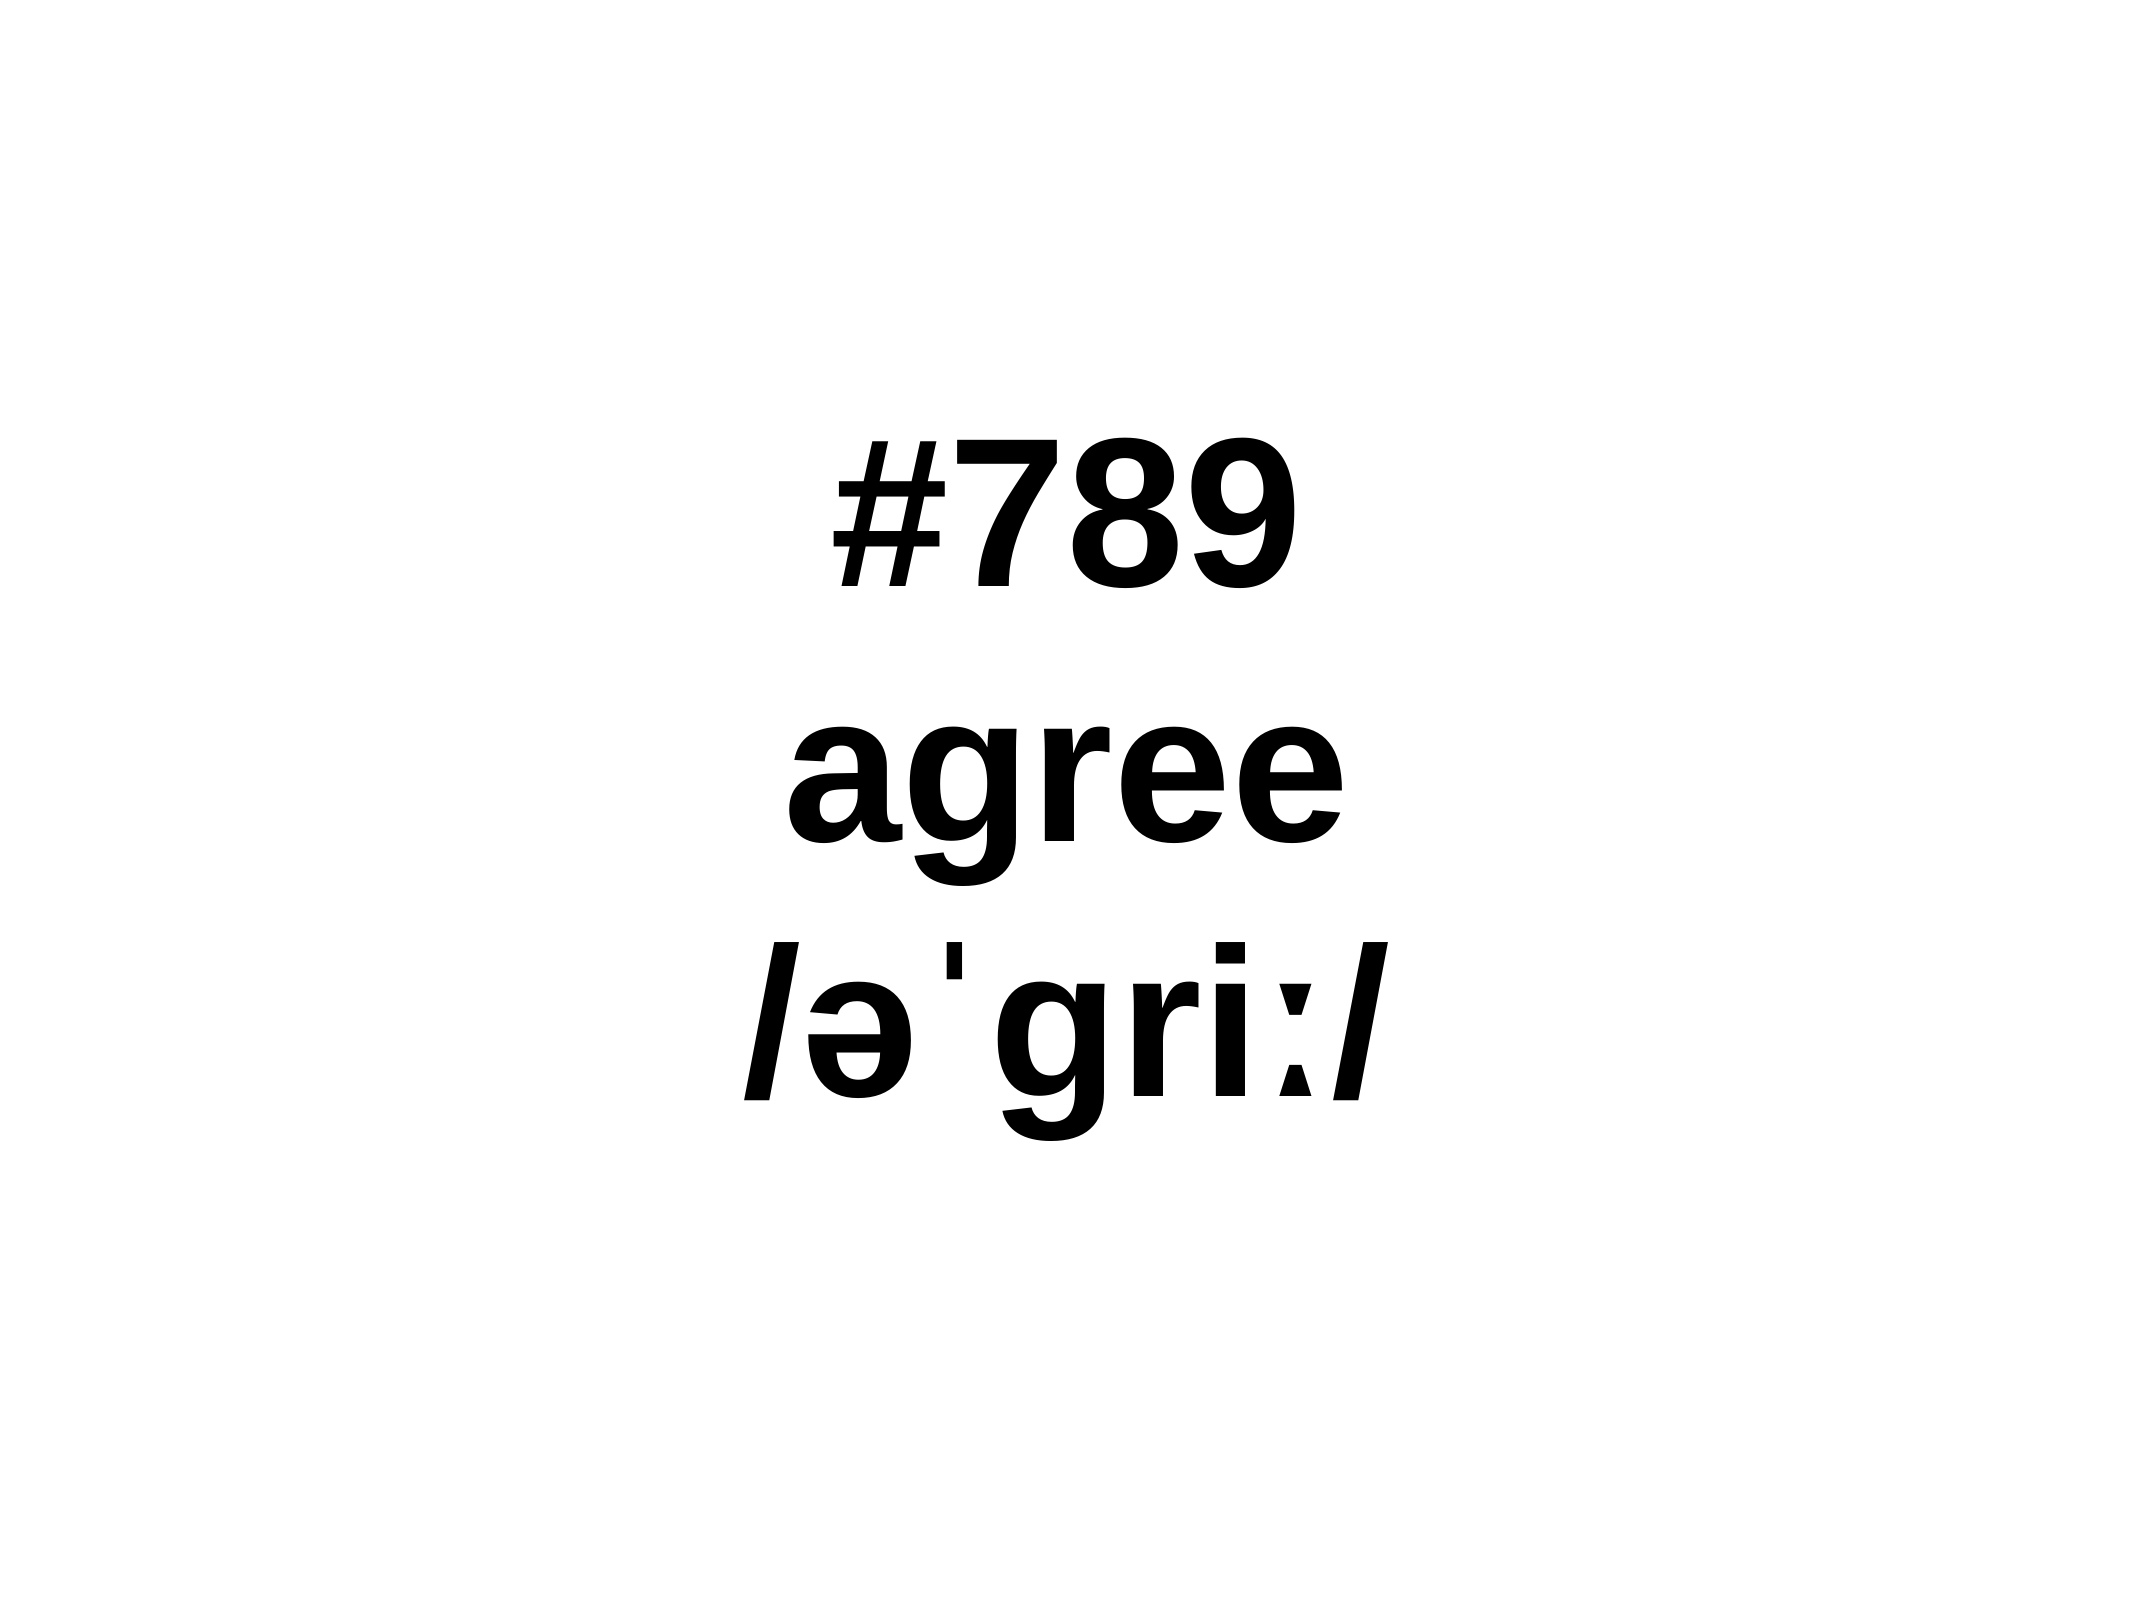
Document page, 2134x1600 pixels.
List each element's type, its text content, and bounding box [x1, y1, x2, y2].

list #789 agree /əˈɡriː/ [207, 366, 1926, 1147]
